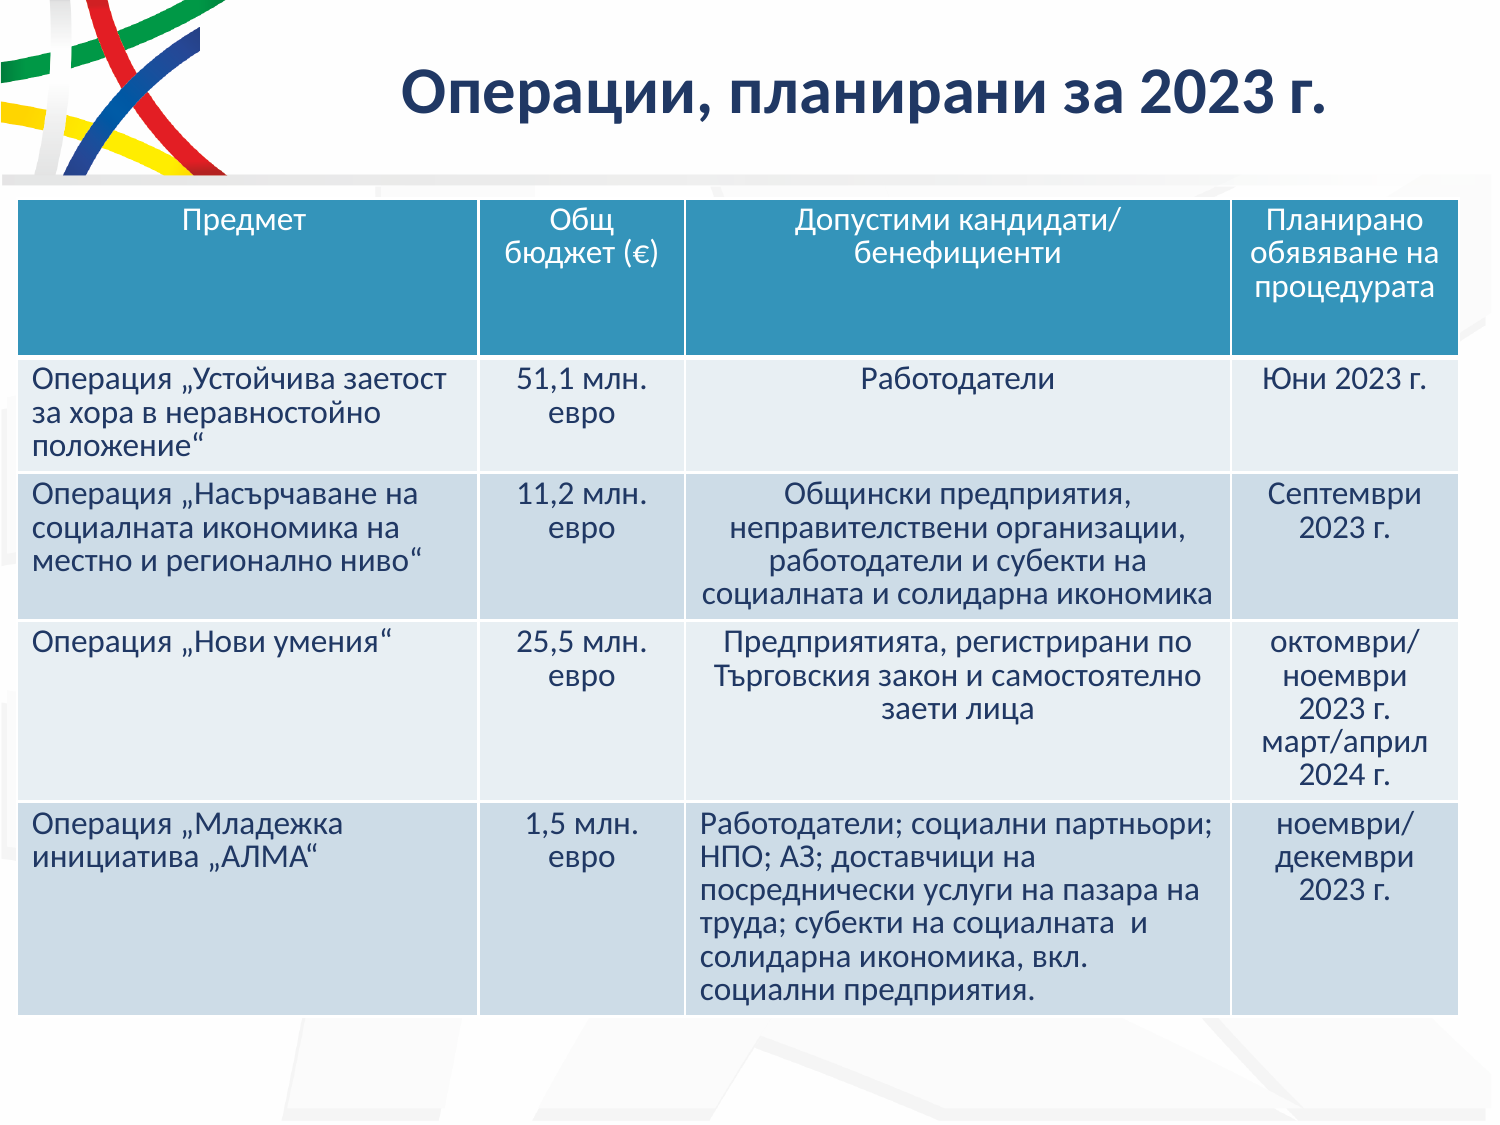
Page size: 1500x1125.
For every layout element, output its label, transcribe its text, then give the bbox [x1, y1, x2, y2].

table_cell Операция „Младежка инициатива „АЛМА“ [18, 803, 477, 1015]
picture [0, 0, 1500, 1125]
table_cell Септември 2023 г. [1232, 474, 1458, 619]
table_cell 1,5 млн. евро [480, 803, 684, 1015]
table_cell Операция „Нови умения“ [18, 622, 477, 800]
table_cell 25,5 млн. евро [480, 622, 684, 800]
table_cell 51,1 млн. евро [480, 360, 684, 471]
table_header Допустими кандидати/ бенефициенти [686, 200, 1230, 355]
table_cell Операция „Устойчива заетост за хора в неравностойно положение“ [18, 360, 477, 471]
table_cell Предприятията, регистрирани по Търговския закон и самостоятелно заети лица [686, 622, 1230, 800]
table_cell Работодатели; социални партньори; НПО; АЗ; доставчици на посреднически услуги на пазара на труда; субекти на социалната и солидарна икономика, вкл. социални предприятия. [686, 803, 1230, 1015]
table_header Общ бюджет (€) [480, 200, 684, 355]
table_header Предмет [18, 200, 477, 355]
table_cell ноември/ декември 2023 г. [1232, 803, 1458, 1015]
table_cell октомври/ноември 2023 г. март/април 2024 г. [1232, 622, 1458, 800]
table_cell Работодатели [686, 360, 1230, 471]
table_cell Юни 2023 г. [1232, 360, 1458, 471]
table_cell Операция „Насърчаване на социалната икономика на местно и регионално ниво“ [18, 474, 477, 619]
table_cell Общински предприятия, неправителствени организации, работодатели и субекти на социалната и солидарна икономика [686, 474, 1230, 619]
table_cell 11,2 млн. евро [480, 474, 684, 619]
title Операции, планирани за 2023 г. [231, 0, 1500, 173]
table_header Планирано обявяване на процедурата [1232, 200, 1458, 355]
